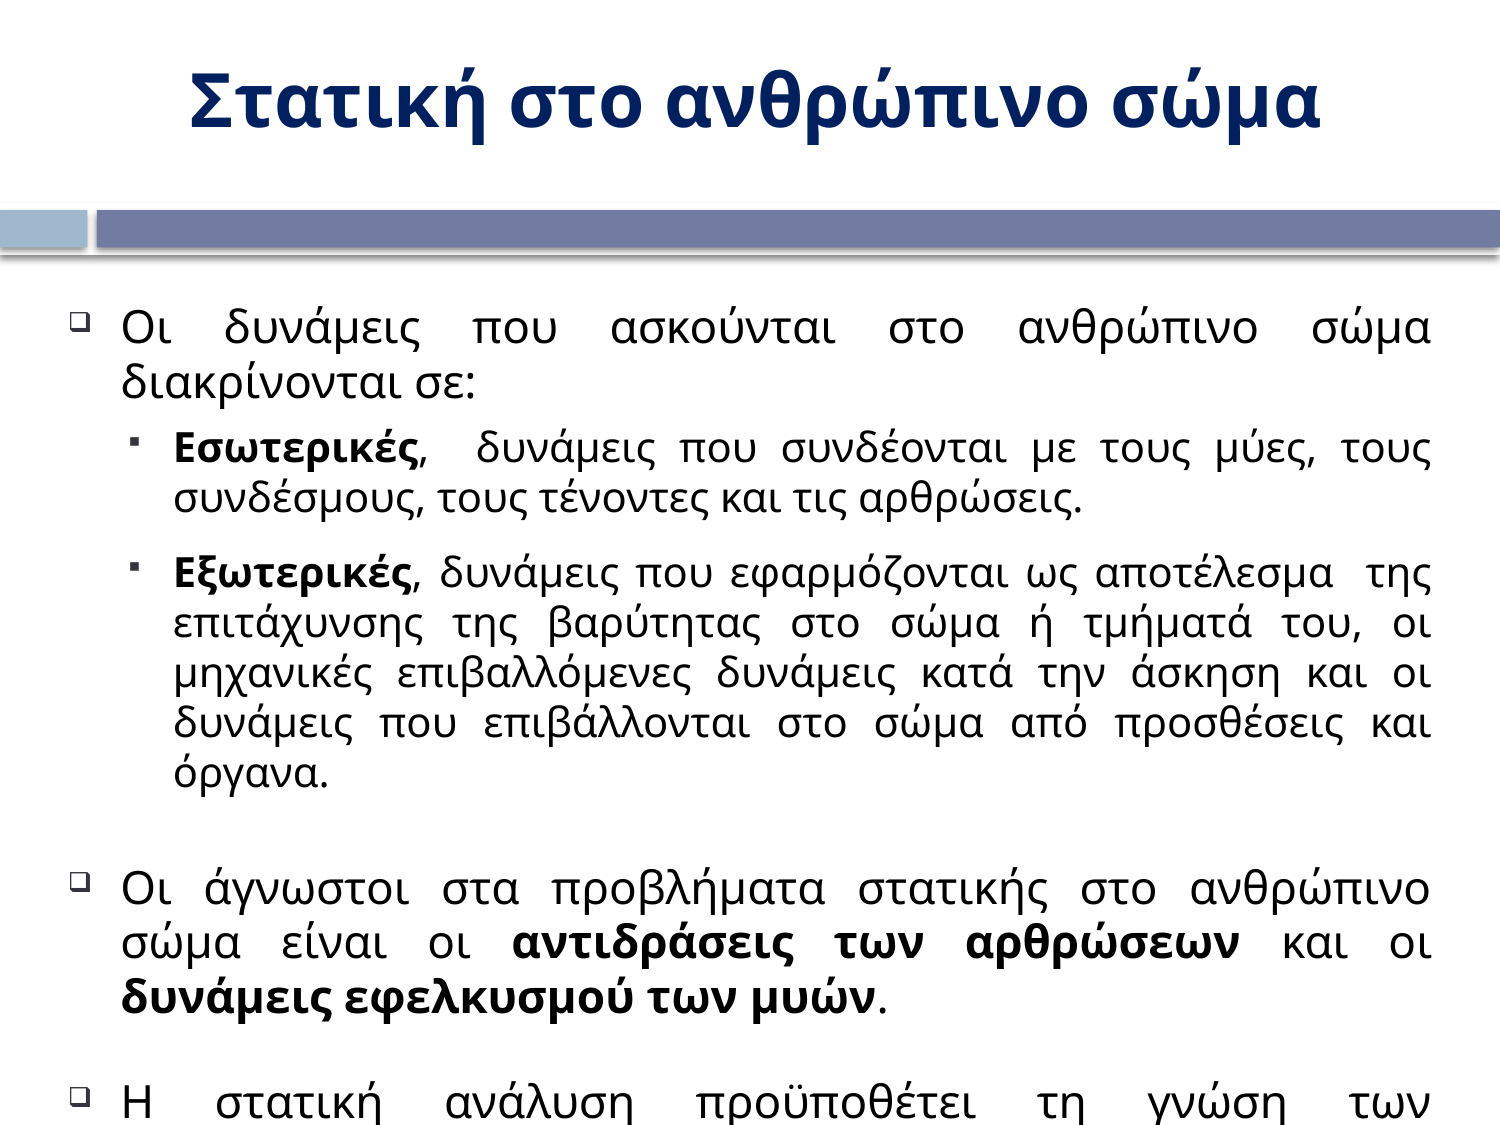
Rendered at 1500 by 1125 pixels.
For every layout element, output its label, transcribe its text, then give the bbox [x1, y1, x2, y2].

text_box Στατική στο ανθρώπινο σώμα [118, 44, 1394, 220]
list Οι δυνάμεις που ασκούνται στο ανθρώπινο σώμα διακρίνονται σε: Εσωτερικές, δυνάμεις που συνδέονται με τους μύες, τους συνδέσμους, τους τένοντες και τις αρθρώσεις. Εξωτερικές, δυνάμεις που εφαρμόζονται ως αποτέλεσμα της επιτάχυνσης της βαρύτητας στο σώμα ή τμήματά του, οι μηχανικές επιβαλλόμενες δυνάμεις κατά την άσκηση και οι δυνάμεις που επιβάλλονται στο σώμα από προσθέσεις και όργανα. Οι άγνωστοι στα προβλήματα στατικής στο ανθρώπινο σώμα είναι οι αντιδράσεις των αρθρώσεων και οι δυνάμεις εφελκυσμού των μυών. Η στατική ανάλυση προϋποθέτει τη γνώση των γεωμετρικών χαρακτηριστικών των μυών, των βαρών των μελών του σώματος και του ανατομικού άξονα περιστροφής της άρθρωσης. [53, 290, 1447, 1106]
